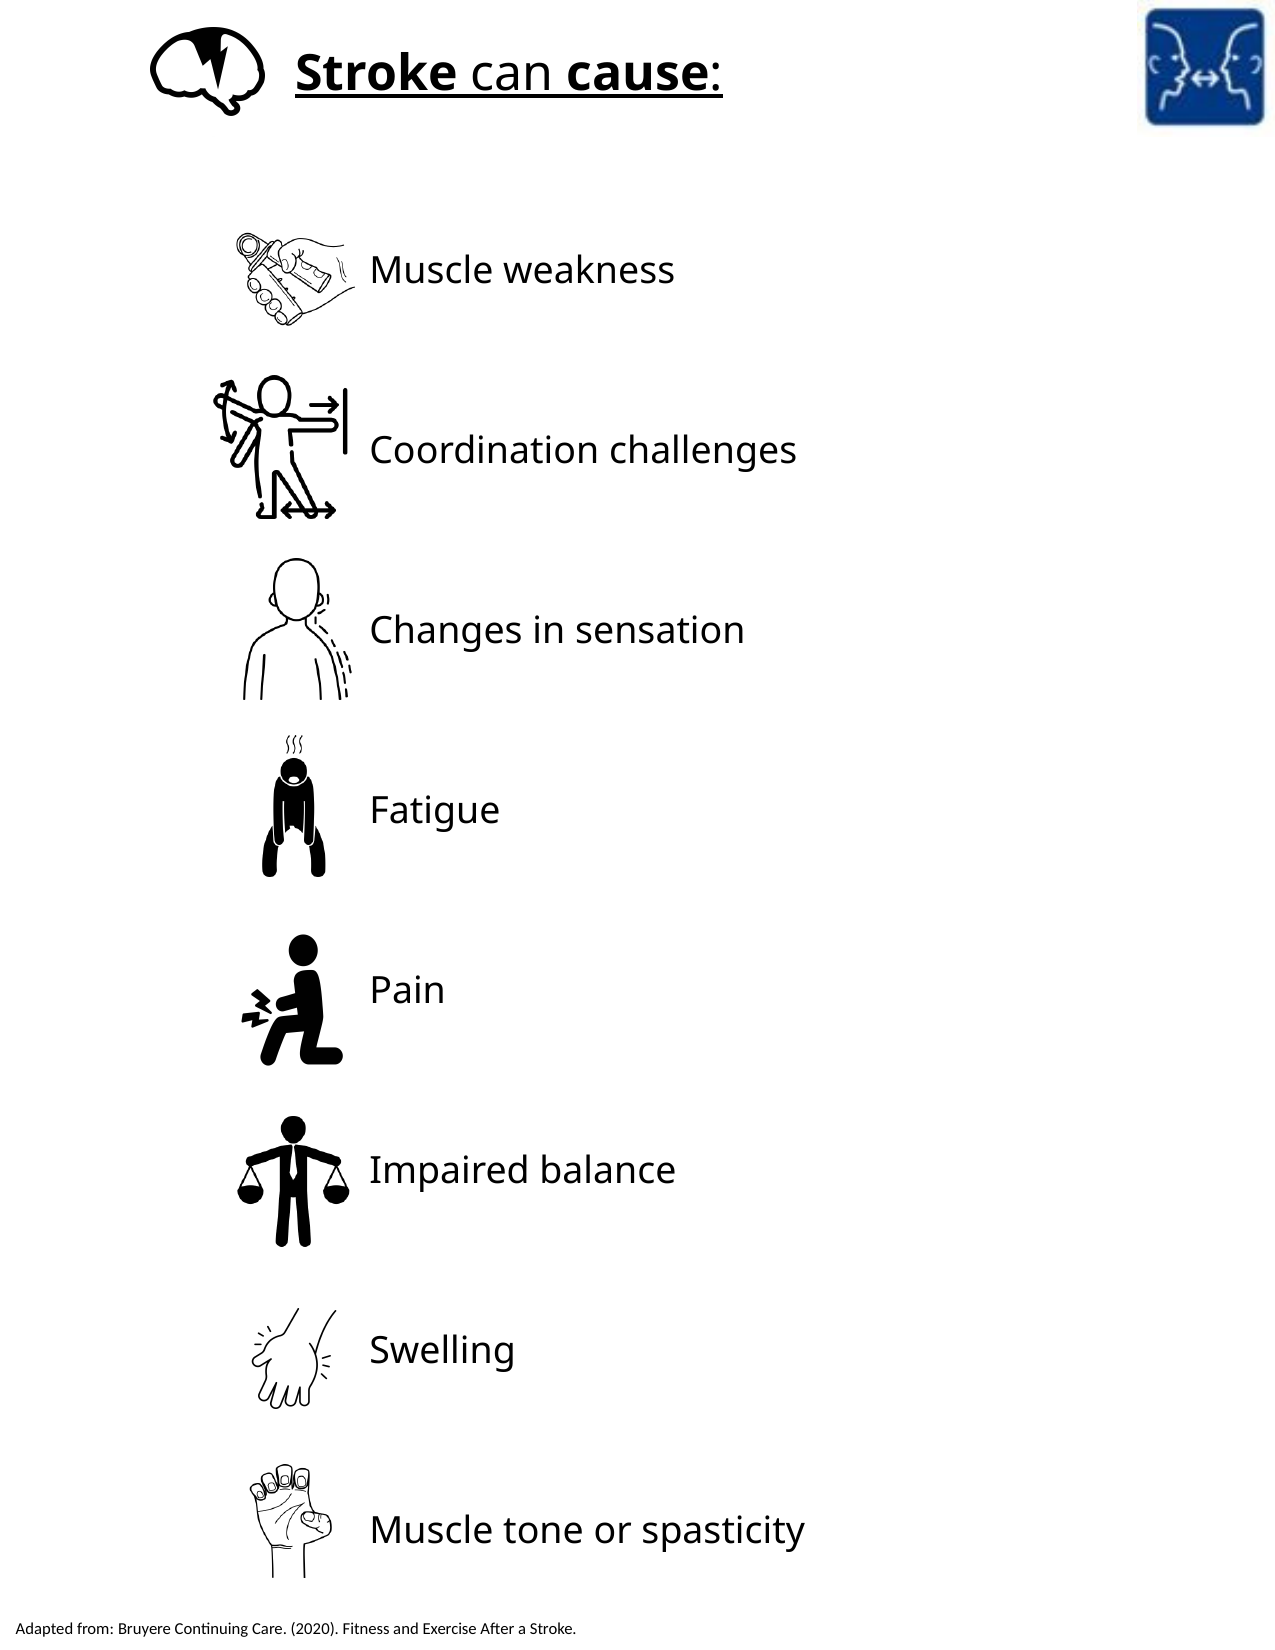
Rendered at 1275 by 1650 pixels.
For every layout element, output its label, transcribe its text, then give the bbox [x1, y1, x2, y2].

picture [229, 931, 355, 1069]
picture [241, 1308, 347, 1409]
picture [226, 558, 368, 700]
picture [222, 1108, 364, 1254]
picture [223, 735, 364, 877]
picture [207, 375, 353, 519]
text_box Adapted from: Bruyere Continuing Care. (2020). Fitness and Exercise After a Stroke. [0, 1610, 793, 1646]
text_box Muscle weakness Coordination challenges Changes in sensation Fatigue Pain Impaired balance Swelling Muscle tone or spasticity [354, 193, 1031, 1559]
picture [233, 215, 358, 343]
picture [230, 1464, 351, 1579]
picture [150, 27, 265, 137]
picture [1137, 0, 1275, 137]
text_box Stroke can cause: [280, 32, 813, 108]
